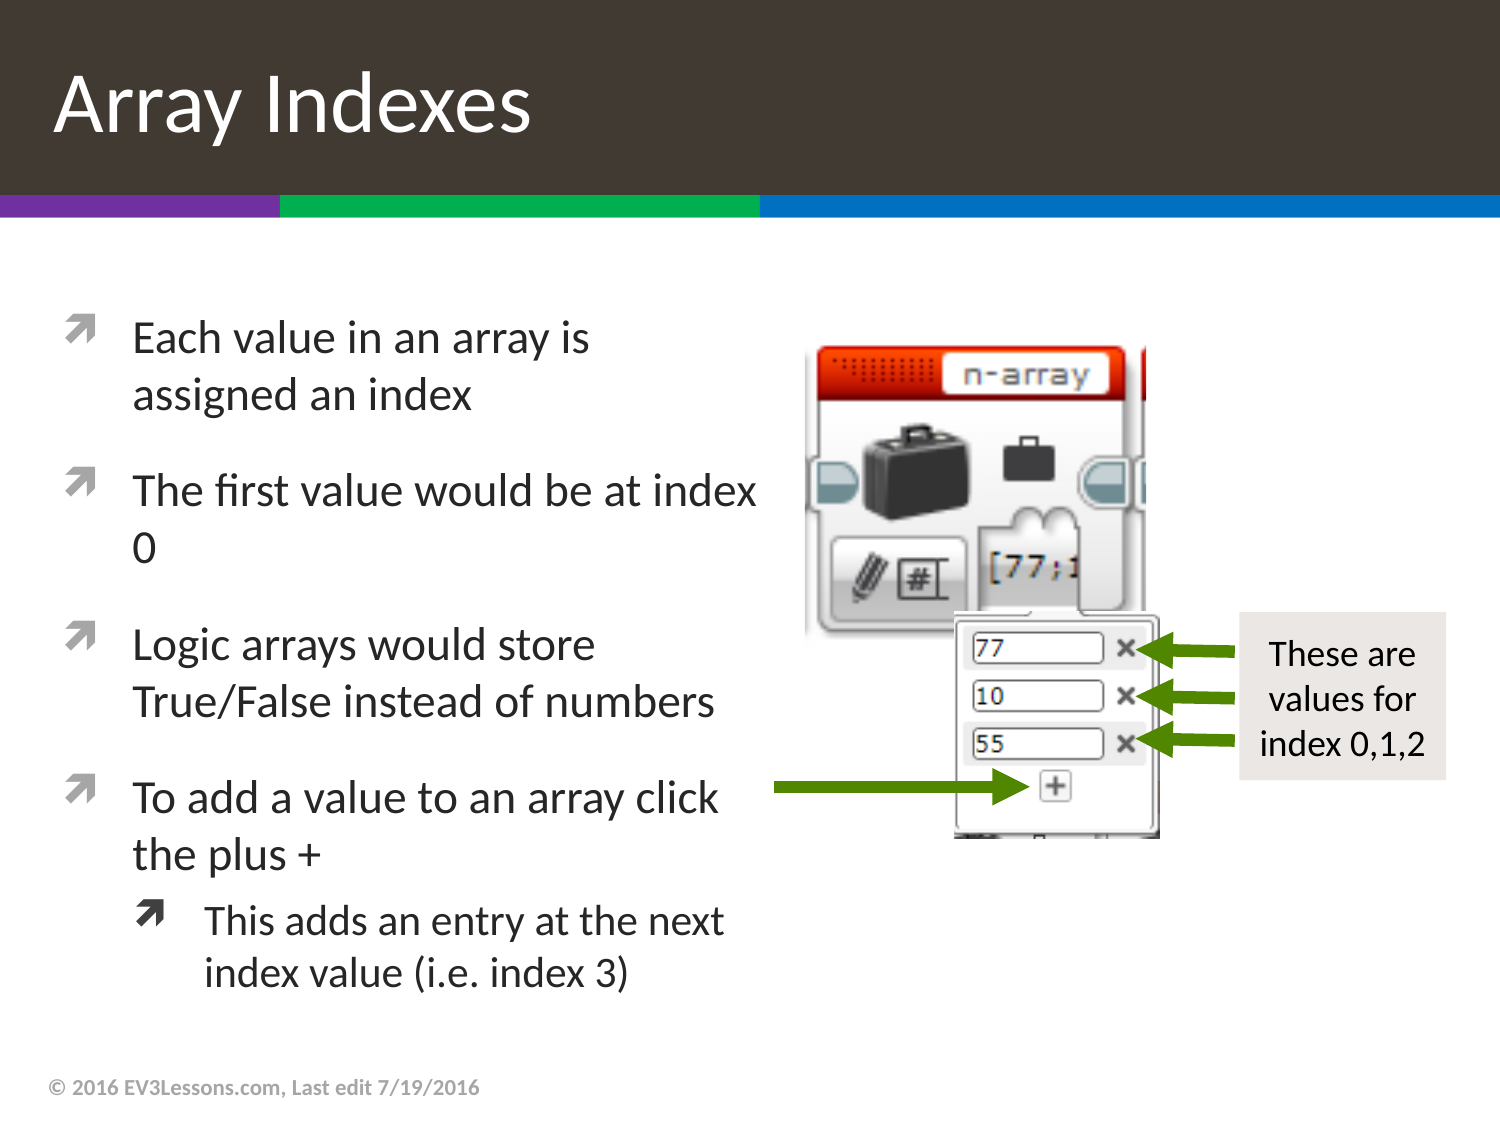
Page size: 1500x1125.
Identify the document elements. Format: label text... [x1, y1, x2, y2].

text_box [1134, 738, 1236, 742]
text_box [1134, 695, 1236, 699]
title Array Indexes [0, 0, 1500, 195]
text_box These are values for index 0,1,2 [1237, 610, 1448, 782]
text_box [1134, 649, 1236, 653]
footer © 2016 EV3Lessons.com, Last edit 7/19/2016 [32, 1055, 1038, 1116]
list Each value in an array is assigned an index The first value would be at index 0 Logic arrays would store True/False instead of numbers To add a value to an array click the plus + This adds an entry at the next index value (i.e. index 3) [46, 298, 775, 1005]
picture [804, 281, 1161, 873]
